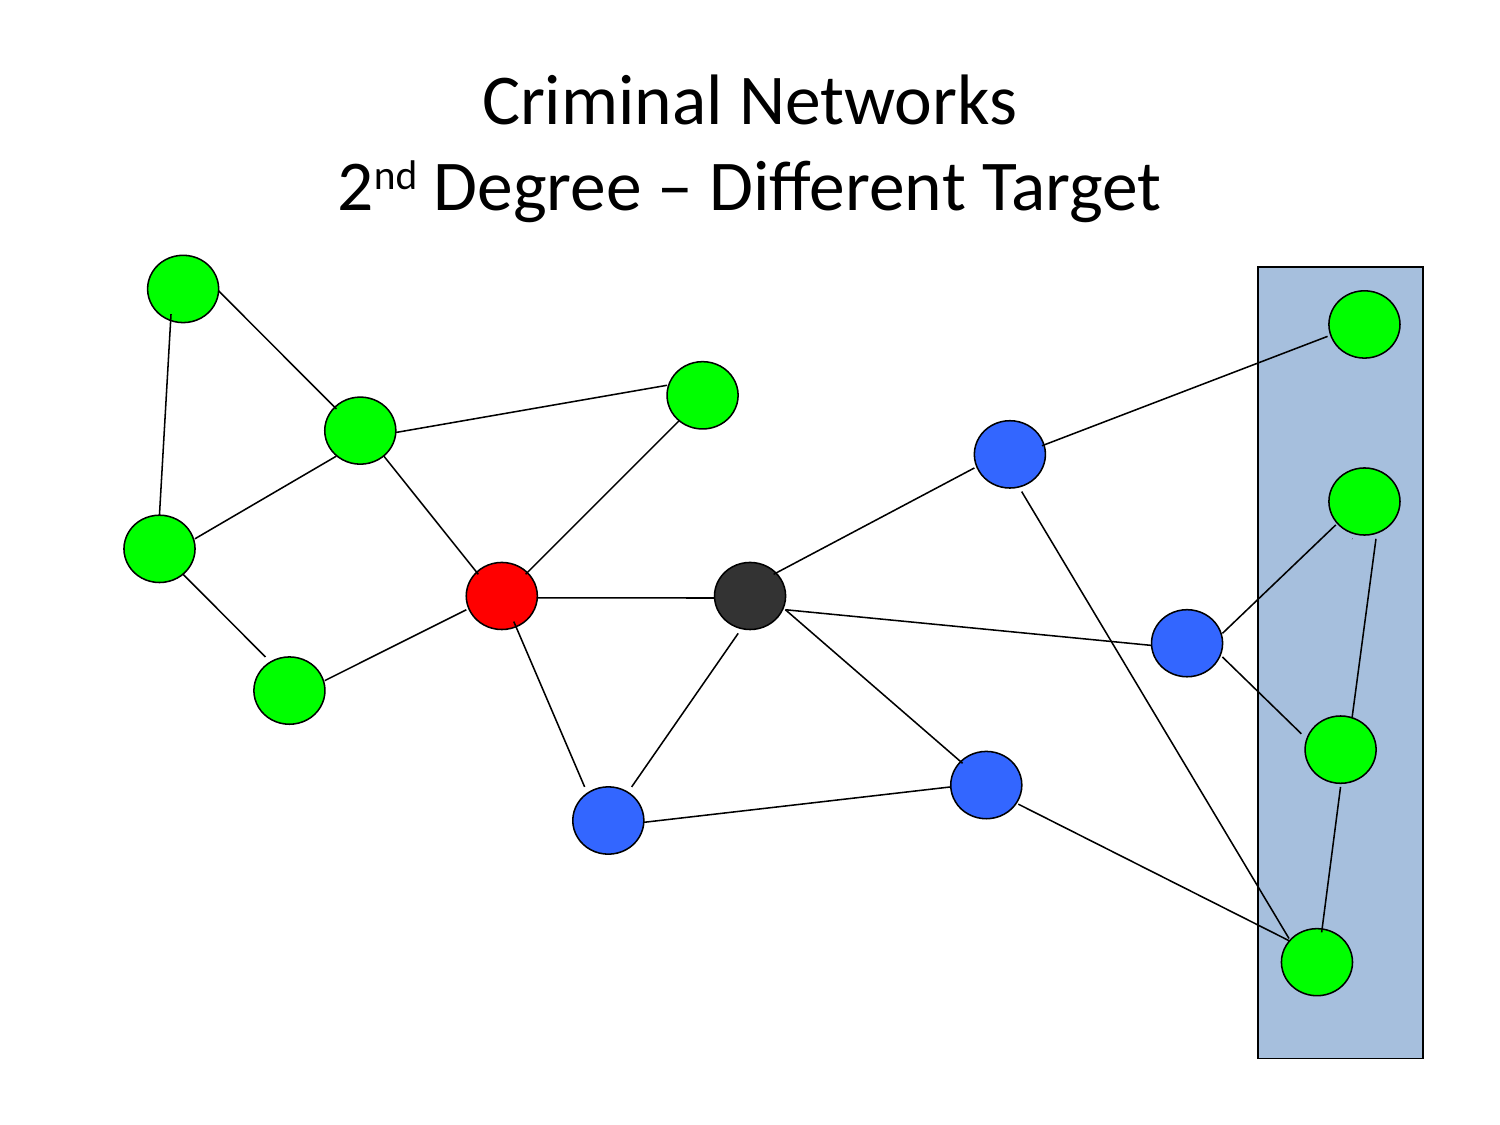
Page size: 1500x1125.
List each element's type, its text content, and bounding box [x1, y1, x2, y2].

title Criminal Networks 2nd Degree – Different Target [75, 45, 1425, 233]
text_box [1257, 267, 1424, 1059]
text_box [324, 397, 396, 465]
text_box [1281, 928, 1353, 996]
text_box [974, 420, 1046, 489]
text_box [253, 656, 325, 725]
text_box [147, 255, 219, 323]
text_box [1305, 715, 1377, 784]
text_box [466, 562, 538, 630]
text_box [1328, 290, 1401, 359]
text_box [714, 562, 786, 630]
text_box [123, 515, 196, 583]
text_box [1328, 467, 1401, 536]
text_box [667, 361, 739, 429]
text_box [572, 786, 644, 855]
text_box [950, 751, 1022, 819]
text_box [1151, 609, 1223, 677]
